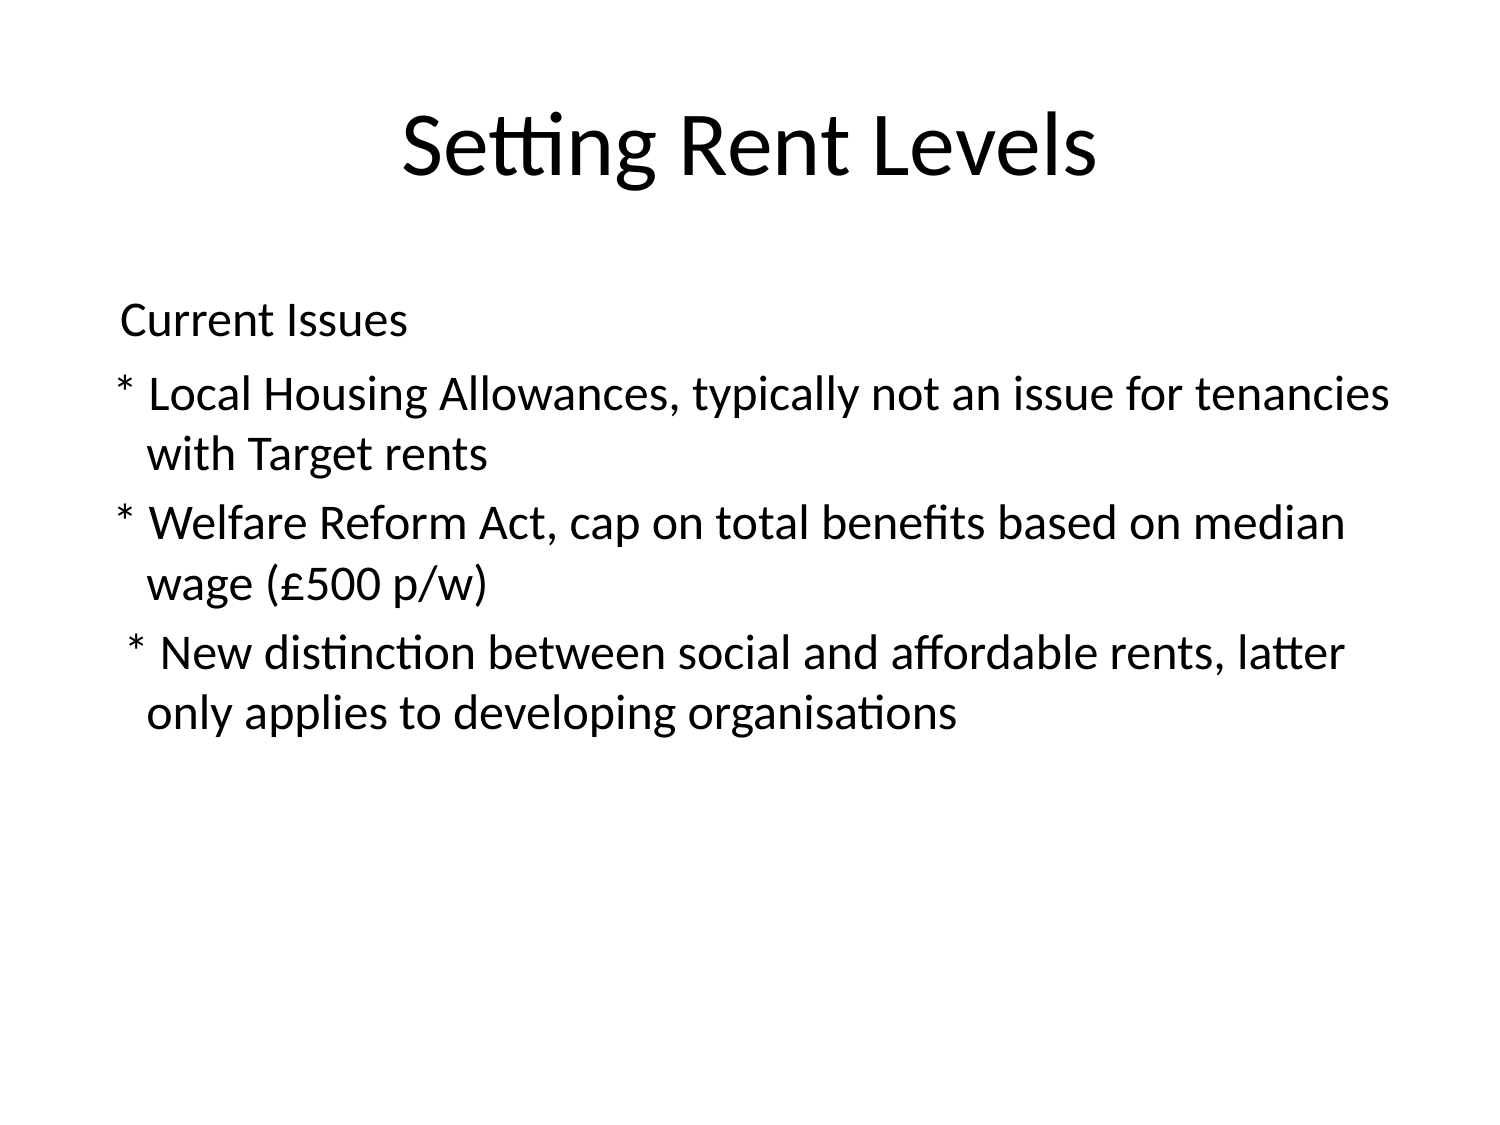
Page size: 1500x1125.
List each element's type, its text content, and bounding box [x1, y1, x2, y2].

list Current Issues * Local Housing Allowances, typically not an issue for tenancies with Target rents * Welfare Reform Act, cap on total benefits based on median wage (£500 p/w) * New distinction between social and affordable rents, latter only applies to developing organisations [74, 262, 1426, 1006]
title Setting Rent Levels [74, 44, 1426, 233]
